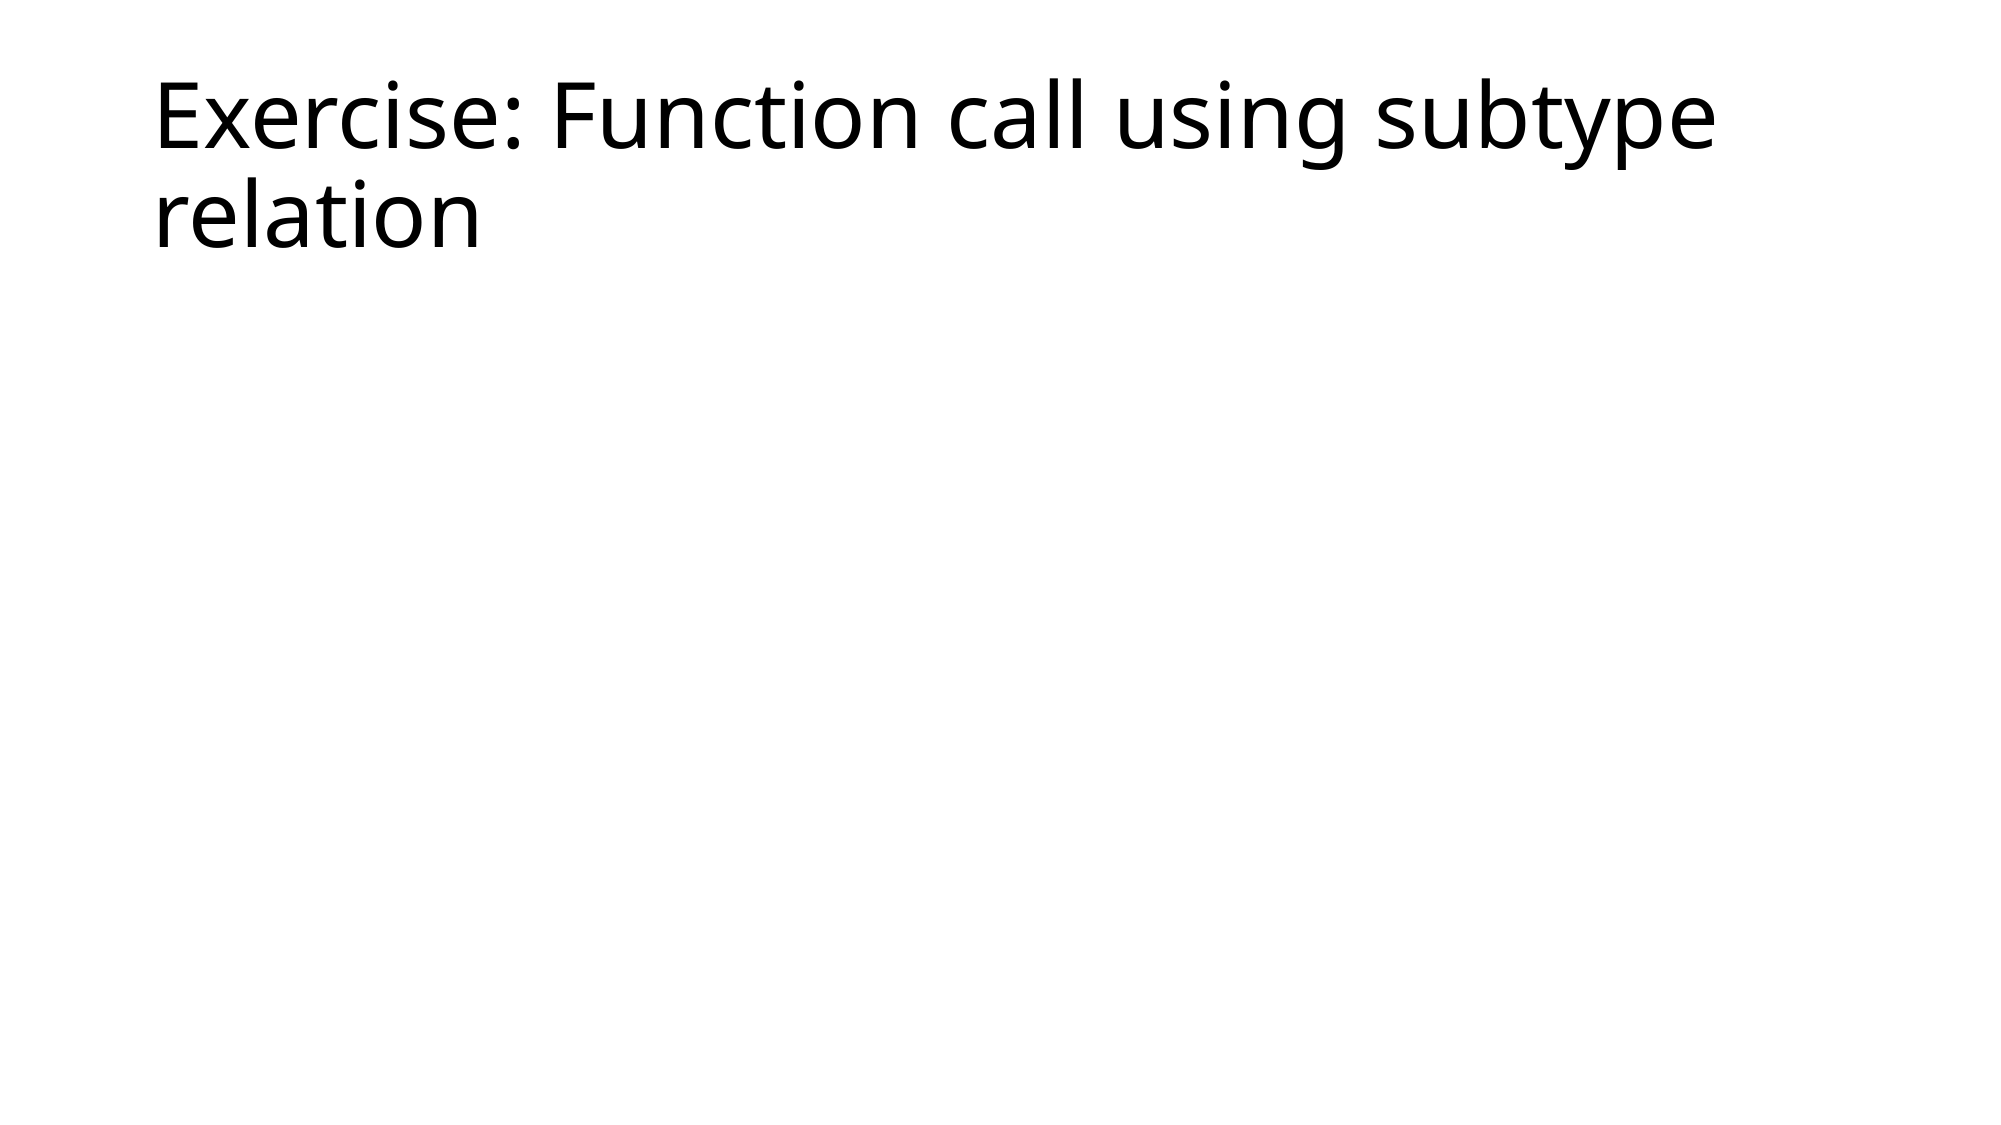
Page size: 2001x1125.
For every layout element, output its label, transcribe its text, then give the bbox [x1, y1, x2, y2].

title Exercise: Function call using subtype relation [137, 59, 1863, 278]
